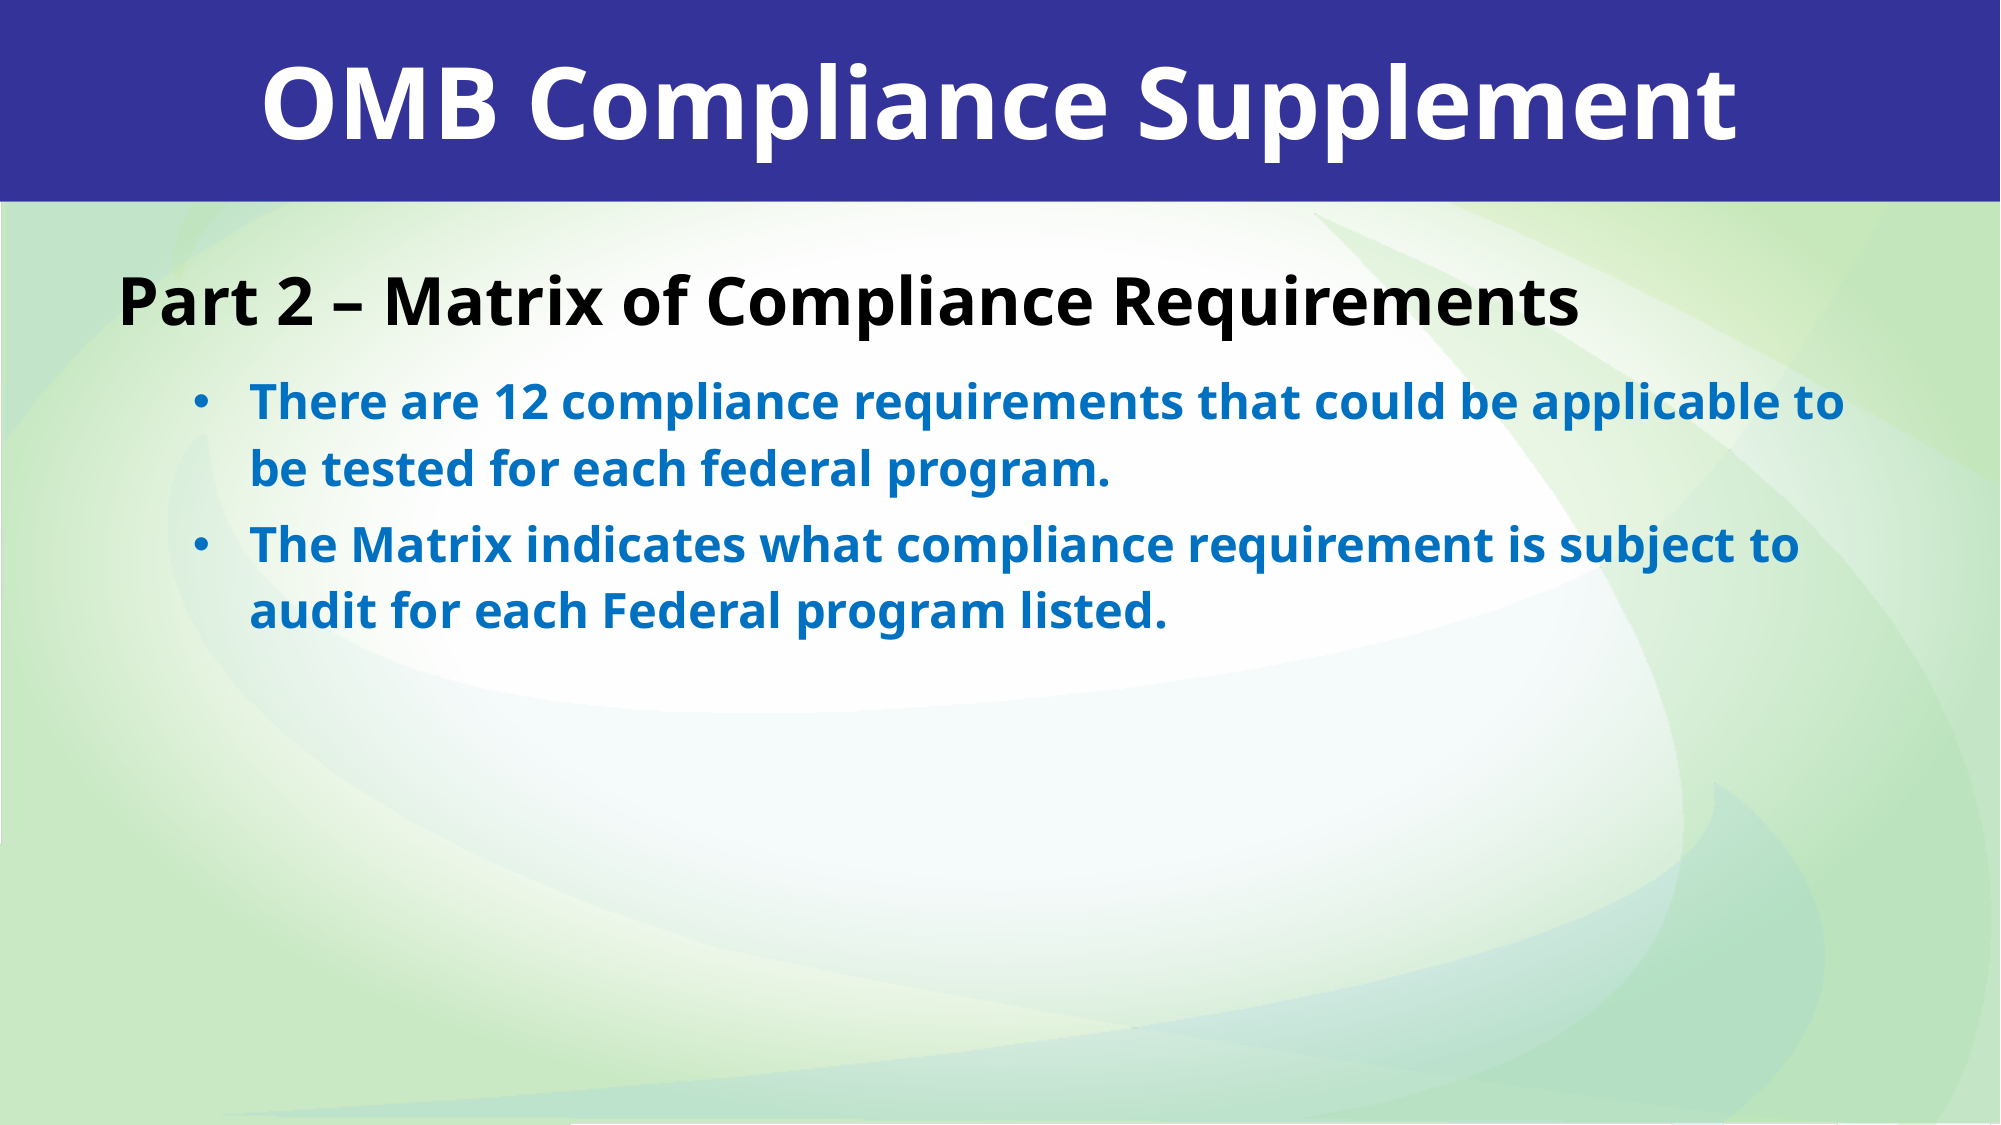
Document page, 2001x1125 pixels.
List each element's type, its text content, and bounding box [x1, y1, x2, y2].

list OMB Compliance Supplement [0, 0, 2000, 202]
list Part 2 – Matrix of Compliance Requirements There are 12 compliance requirements that could be applicable to be tested for each federal program. The Matrix indicates what compliance requirement is subject to audit for each Federal program listed. [102, 201, 1900, 1052]
